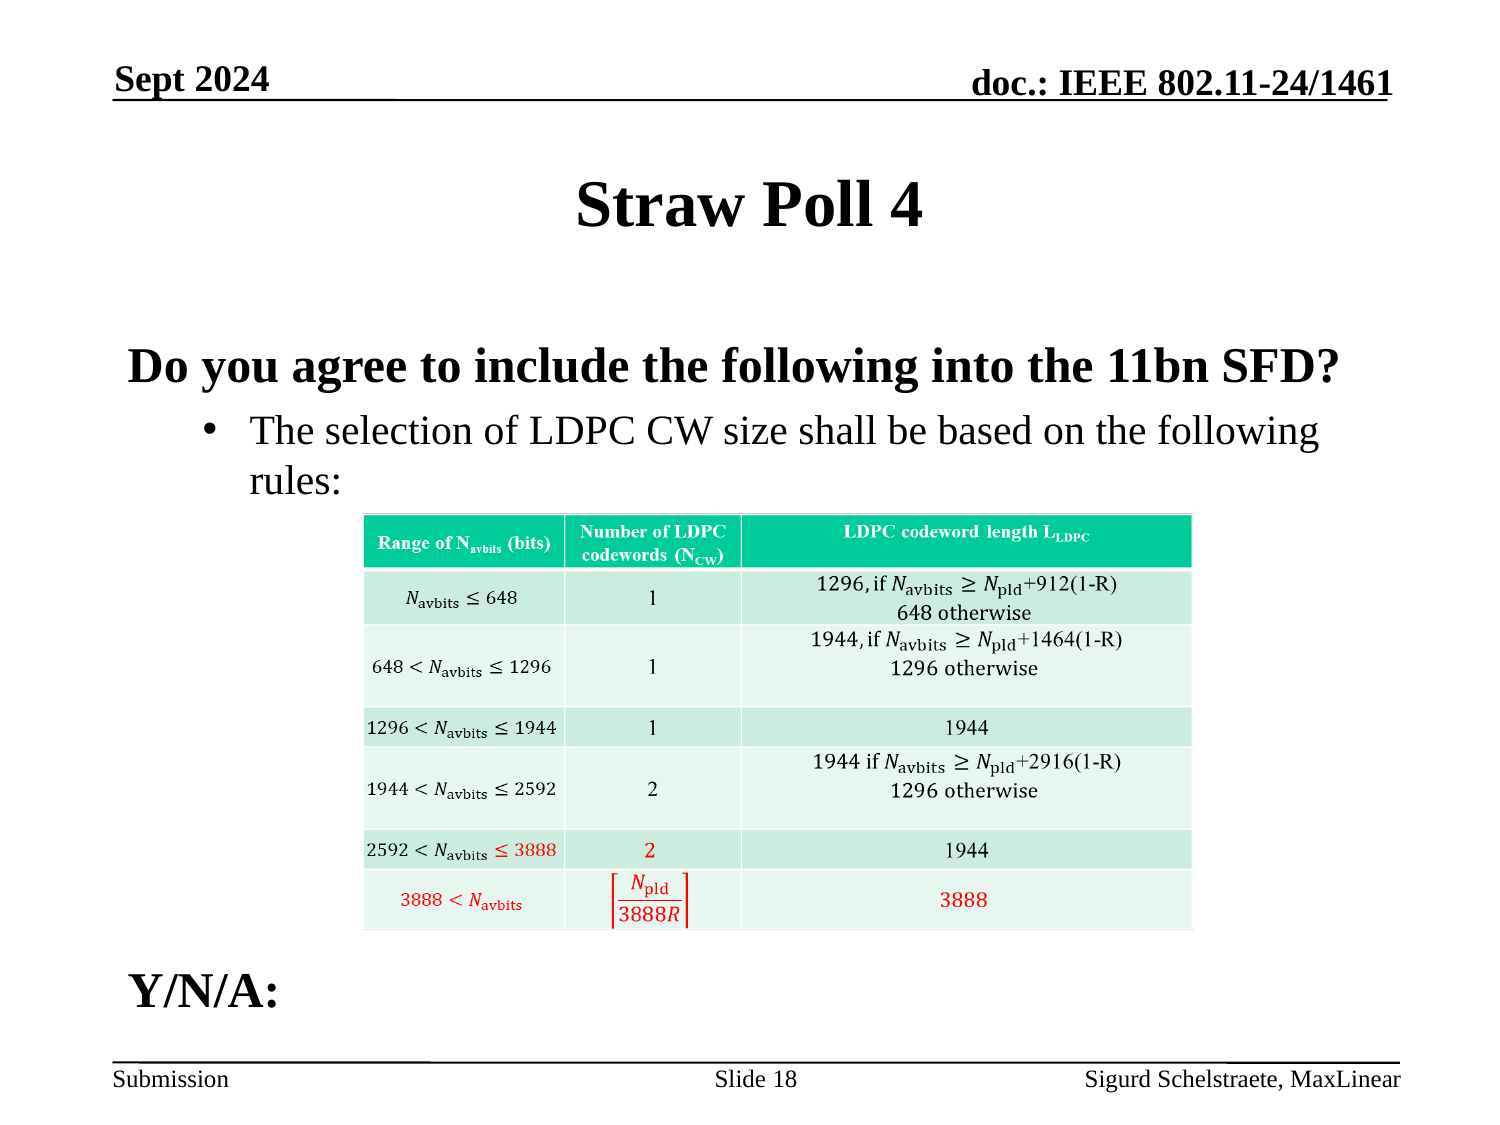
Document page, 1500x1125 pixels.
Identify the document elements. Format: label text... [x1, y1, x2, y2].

title Straw Poll 4 [112, 112, 1388, 288]
picture [362, 512, 1196, 930]
footer Sigurd Schelstraete, MaxLinear [878, 1061, 1402, 1093]
slide_number Slide 18 [712, 1061, 800, 1123]
list Do you agree to include the following into the 11bn SFD? The selection of LDPC CW size shall be based on the following rules: Y/N/A: [112, 324, 1388, 1000]
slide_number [114, 54, 423, 100]
